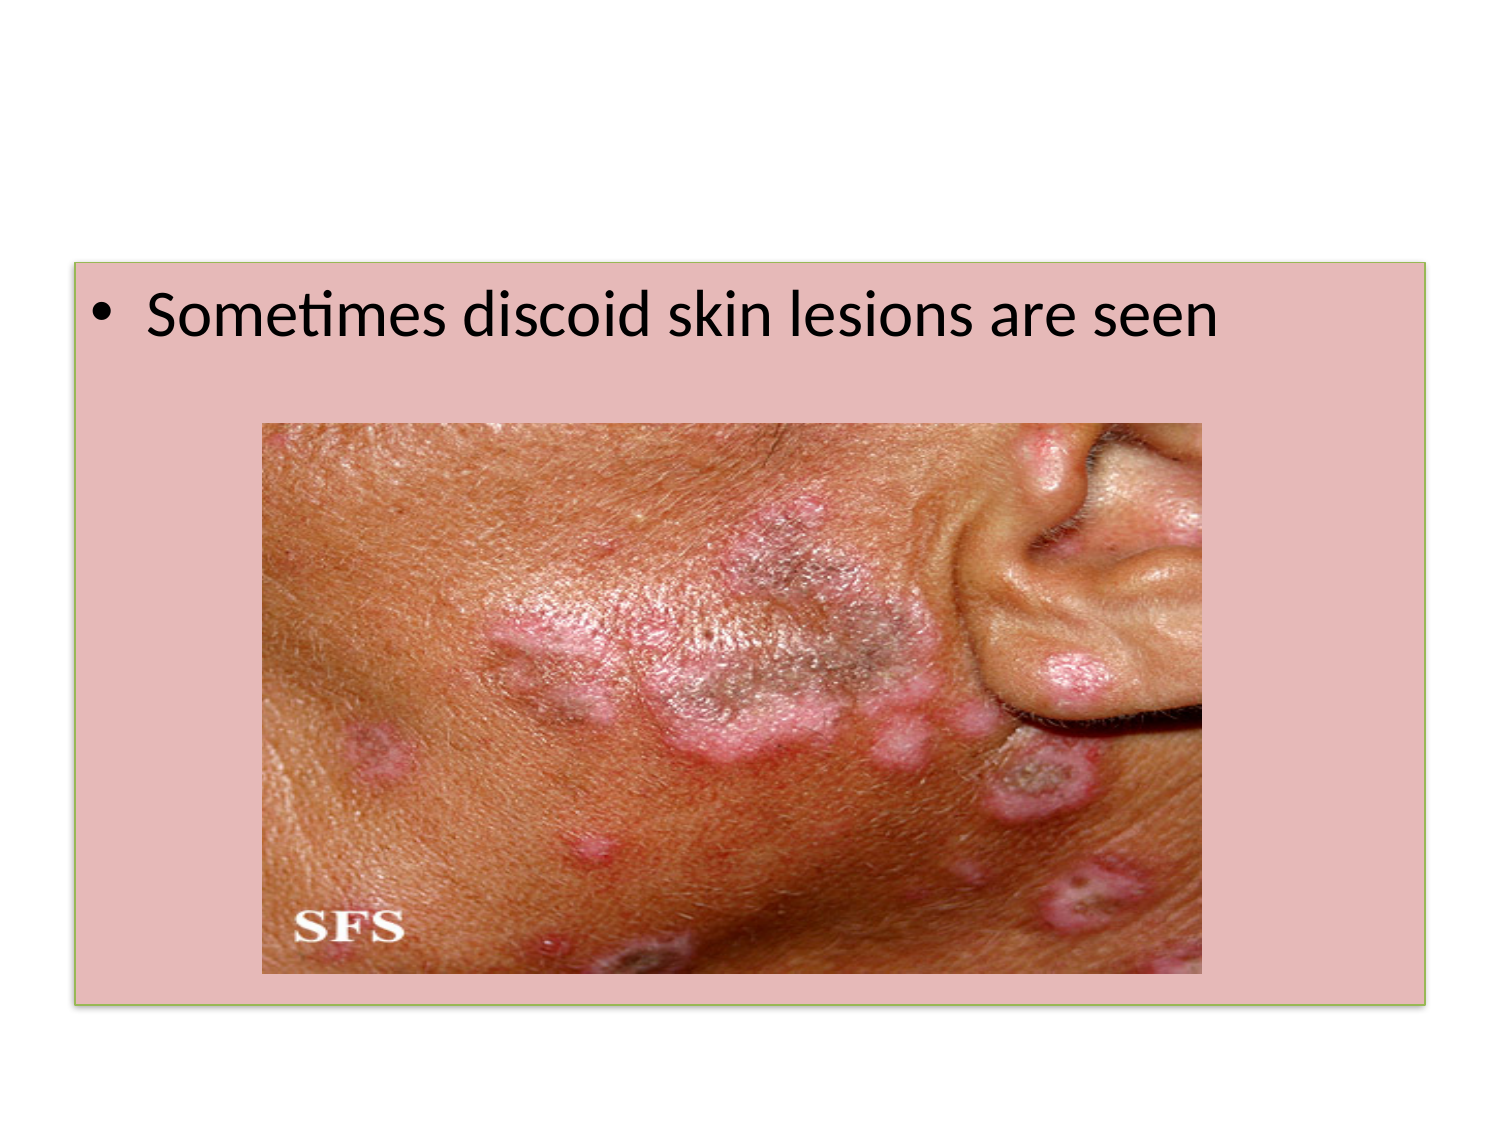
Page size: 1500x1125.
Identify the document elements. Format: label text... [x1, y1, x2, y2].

list Sometimes discoid skin lesions are seen [74, 262, 1426, 1006]
picture [262, 423, 1202, 975]
